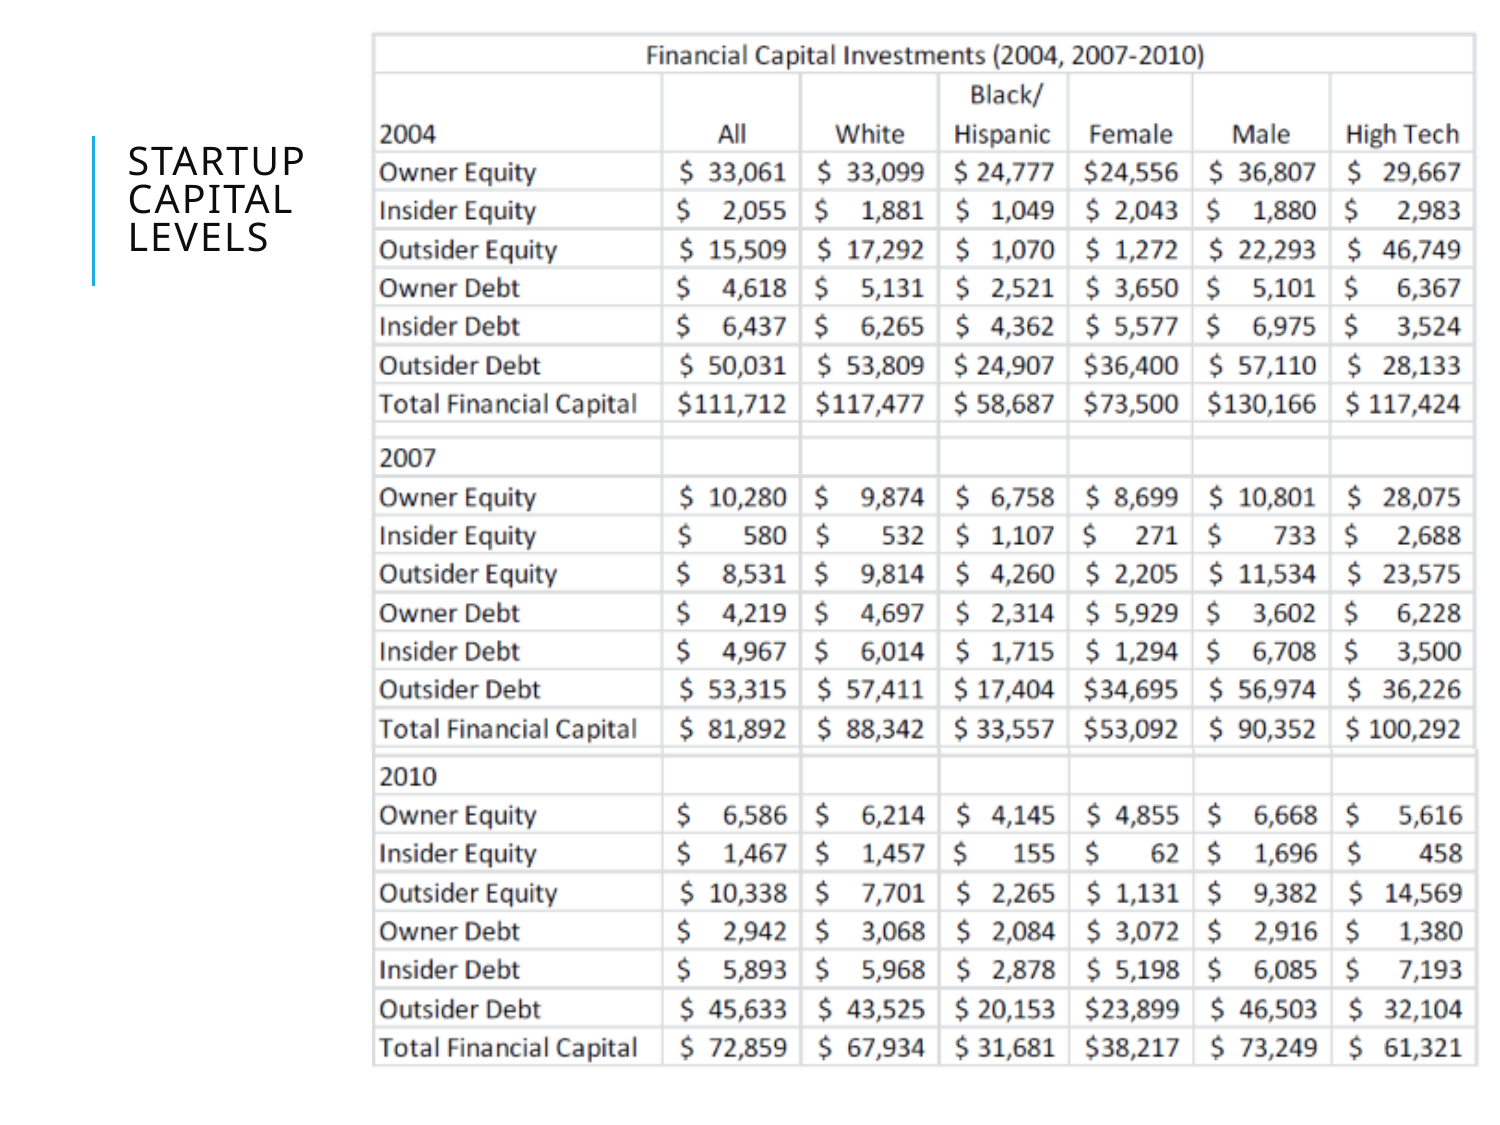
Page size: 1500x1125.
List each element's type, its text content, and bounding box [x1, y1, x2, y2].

picture [366, 24, 1483, 1072]
title startup capital Levels [112, 137, 359, 267]
